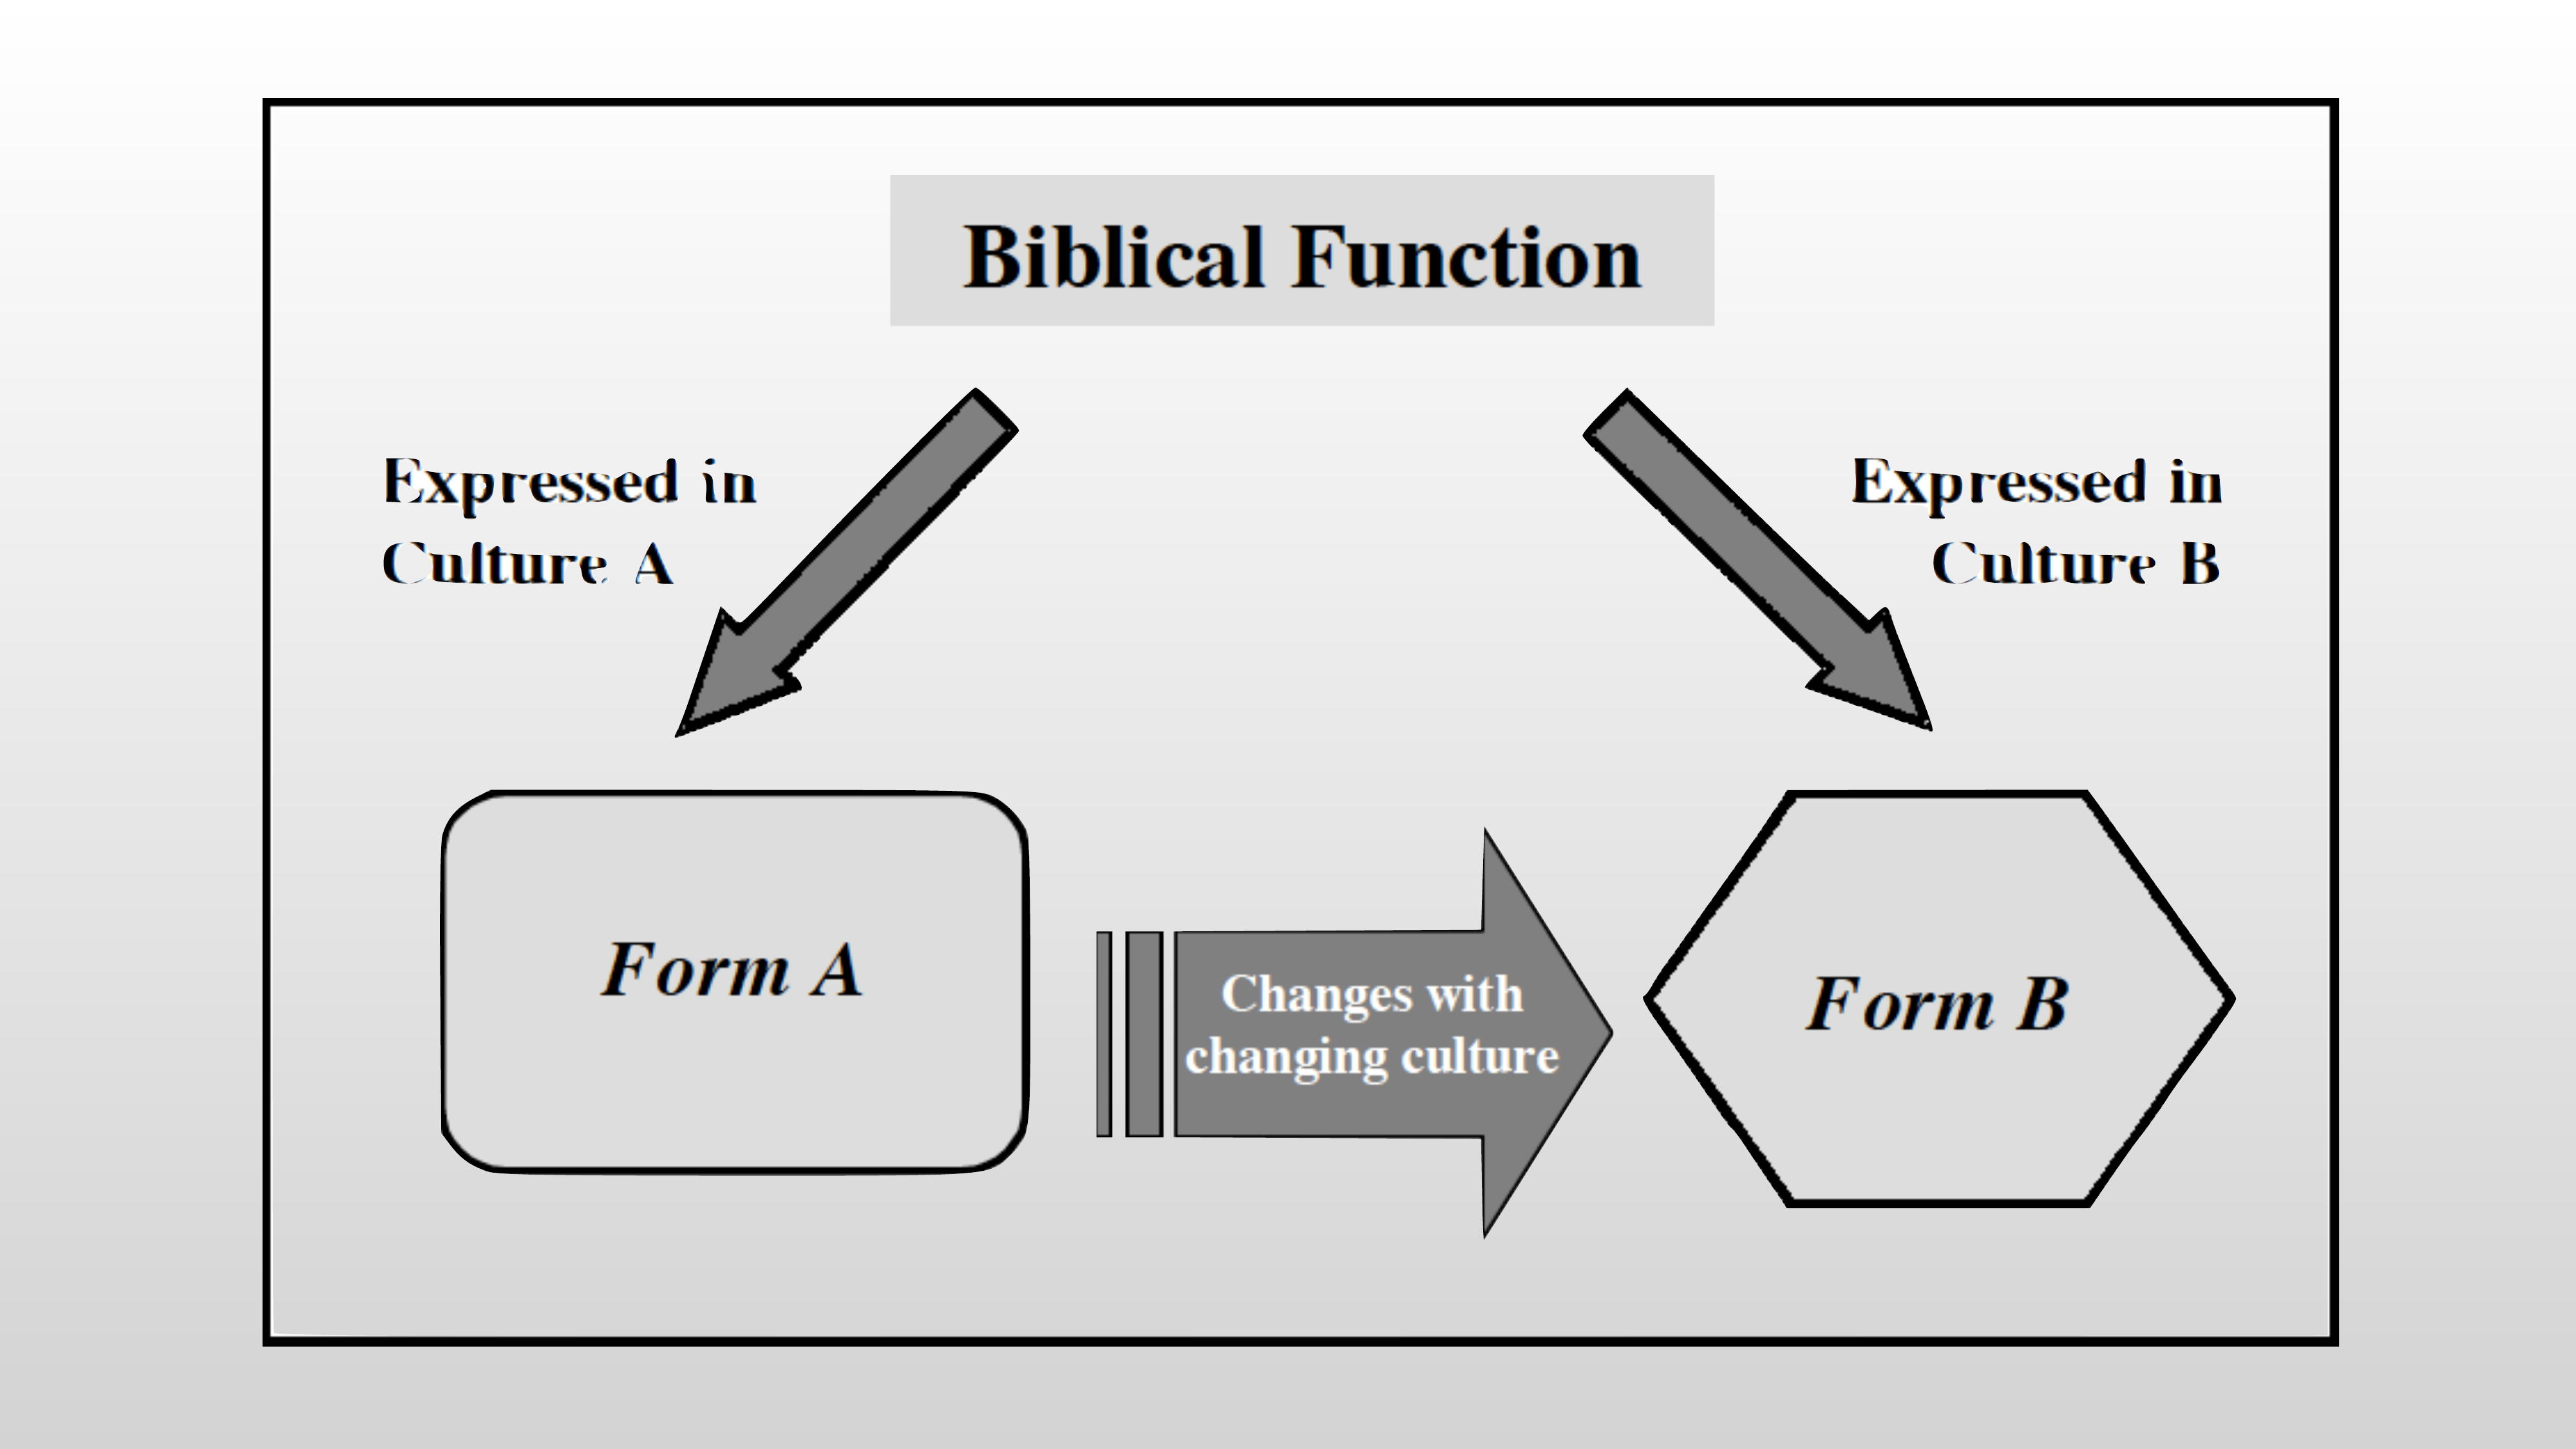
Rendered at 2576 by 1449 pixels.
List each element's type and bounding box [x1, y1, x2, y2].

picture [262, 97, 2340, 1347]
